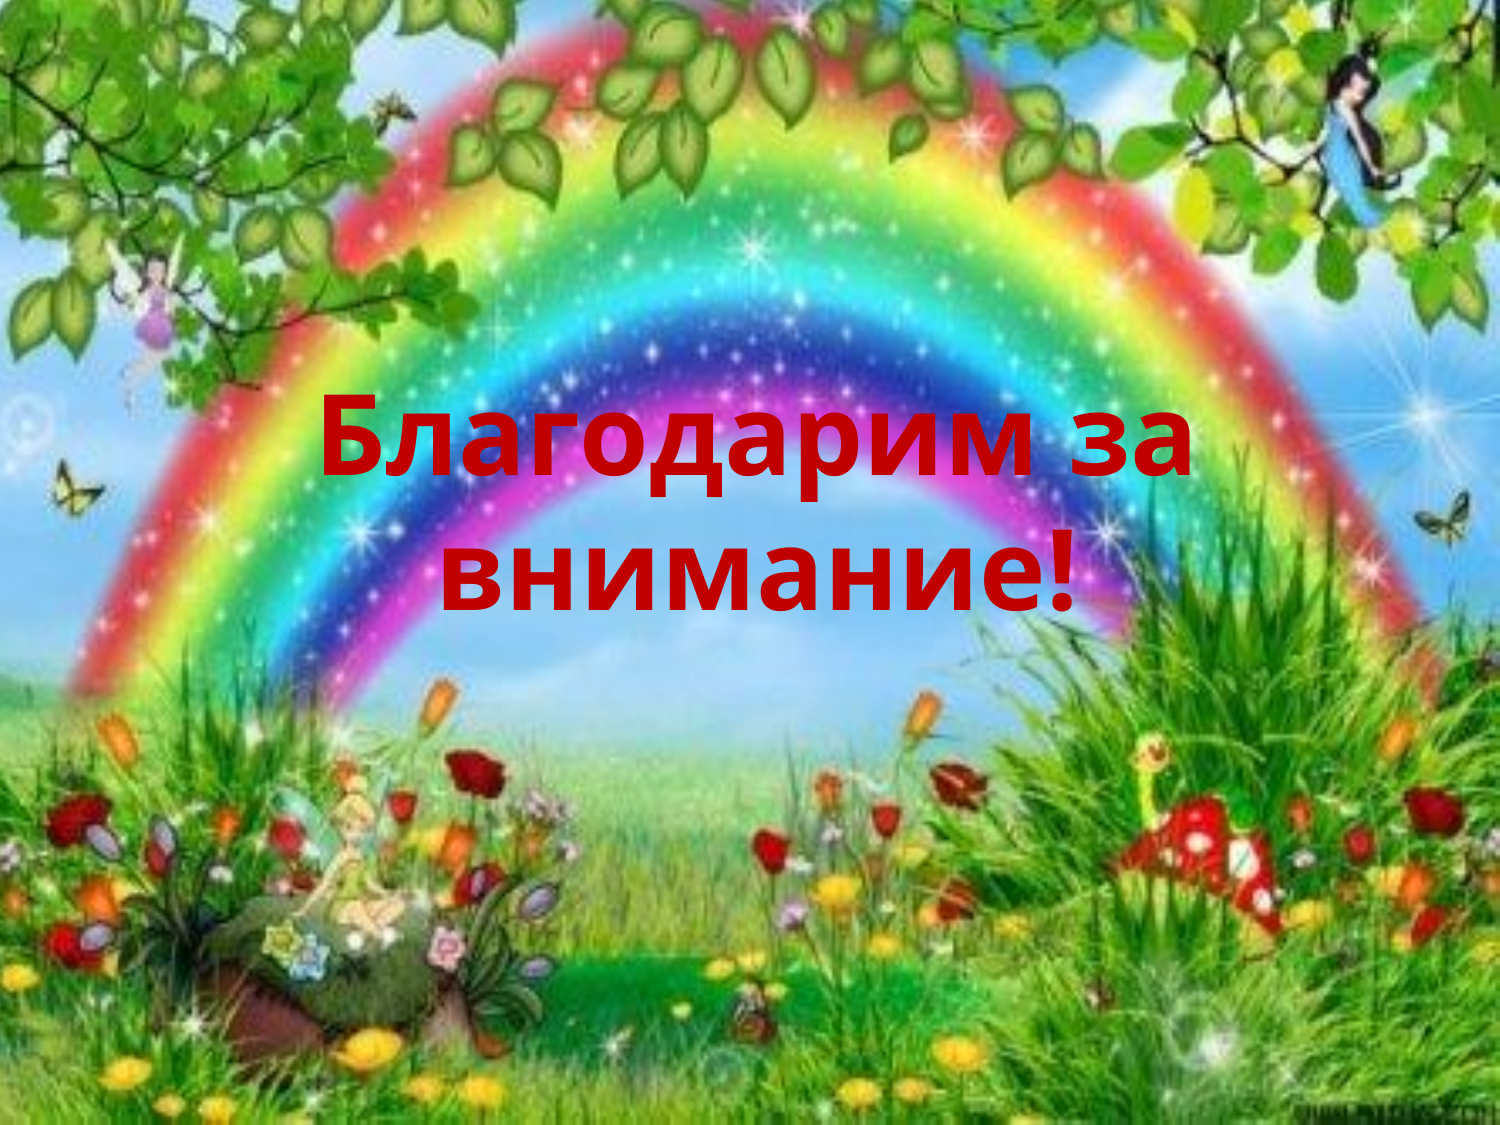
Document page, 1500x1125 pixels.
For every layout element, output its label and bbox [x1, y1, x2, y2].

list [0, 0, 1500, 1125]
